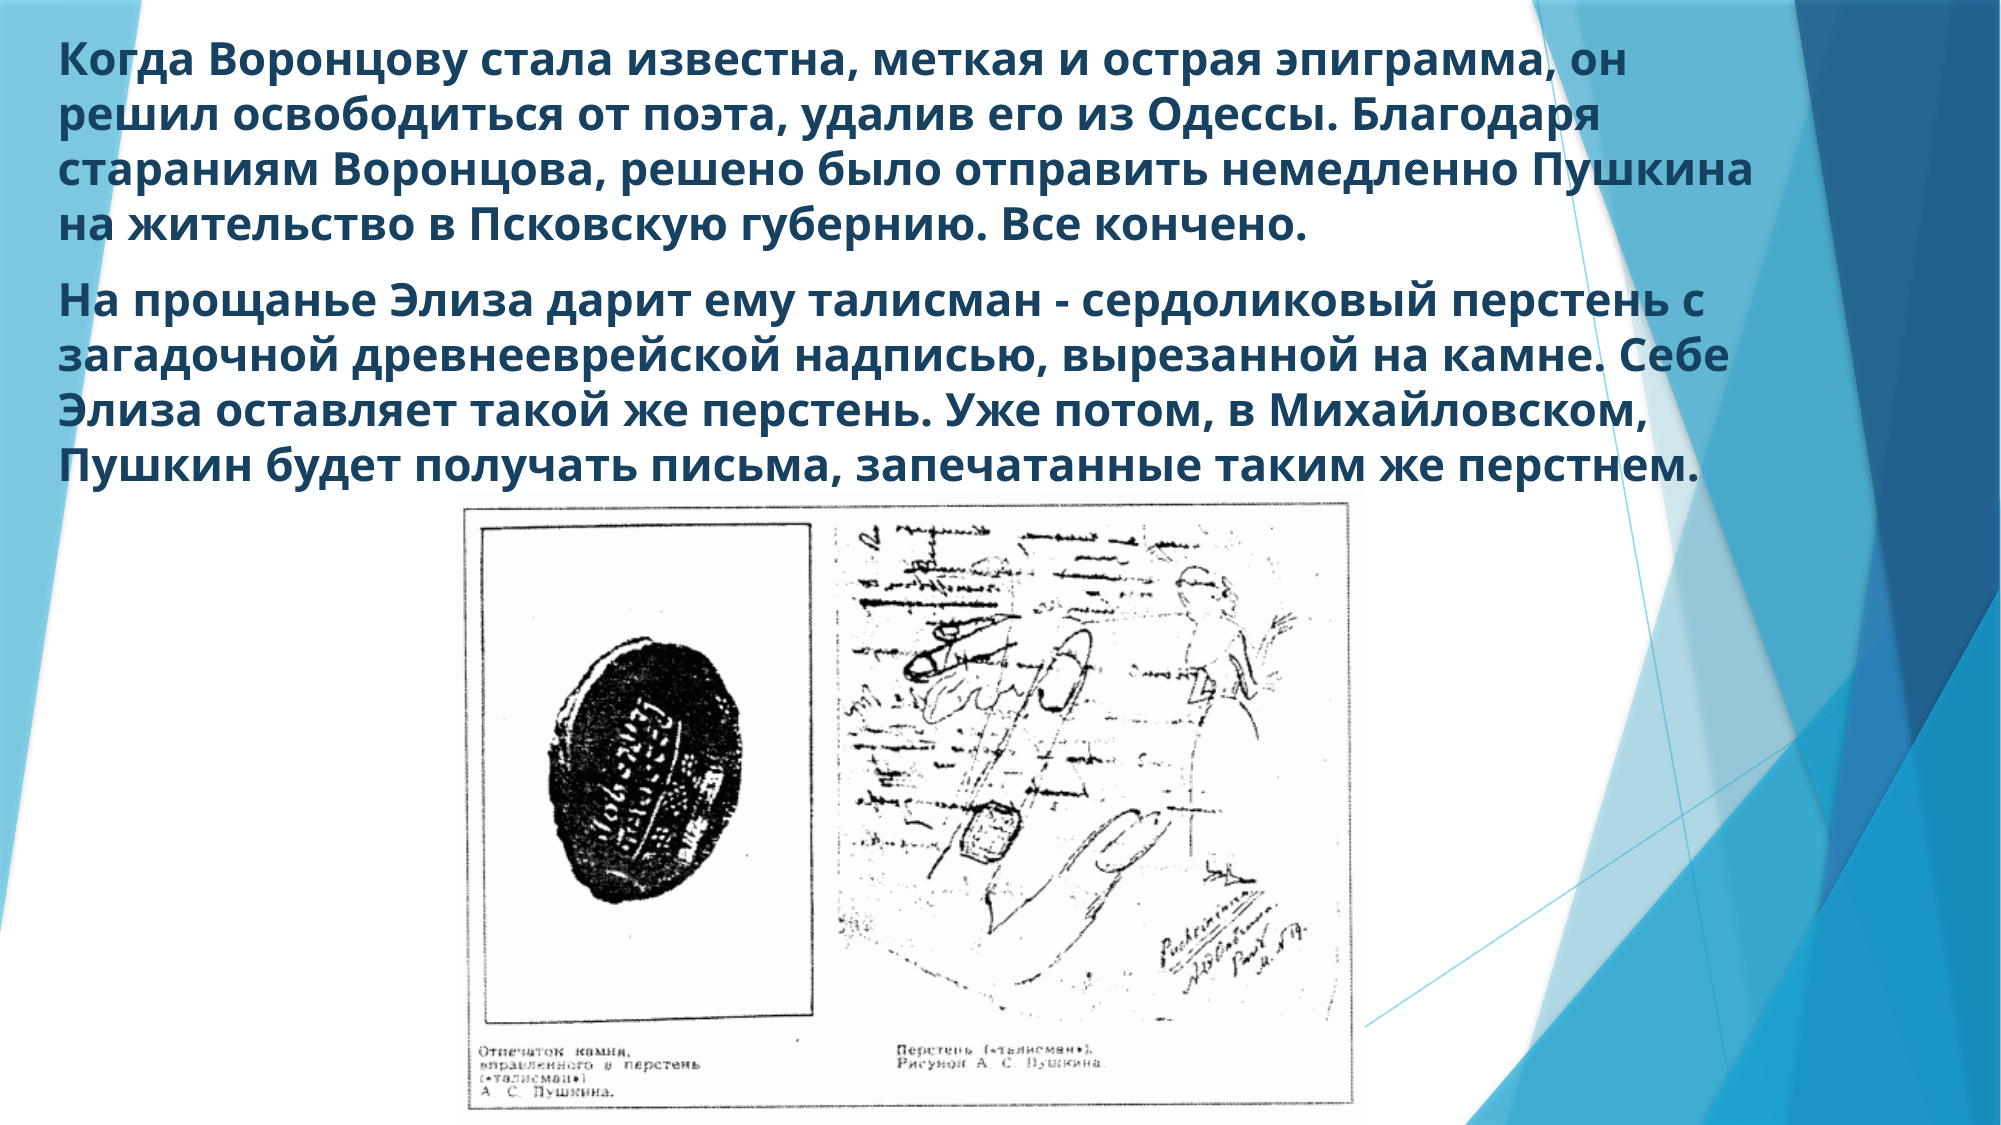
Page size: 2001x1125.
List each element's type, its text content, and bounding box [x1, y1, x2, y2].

picture [456, 492, 1365, 1125]
subtitle Когда Воронцову стала известна, меткая и острая эпиграмма, он решил освободиться от поэта, удалив его из Одессы. Благодаря стараниям Воронцова, решено было отправить немедленно Пушкина на жительство в Псковскую губернию. Все кончено. На прощанье Элиза дарит ему талисман - сердоликовый перстень с загадочной древнееврейской надписью, вырезанной на камне. Себе Элиза оставляет такой же перстень. Уже потом, в Михайловском, Пушкин будет получать письма, запечатанные таким же перстнем. [42, 22, 1819, 1125]
